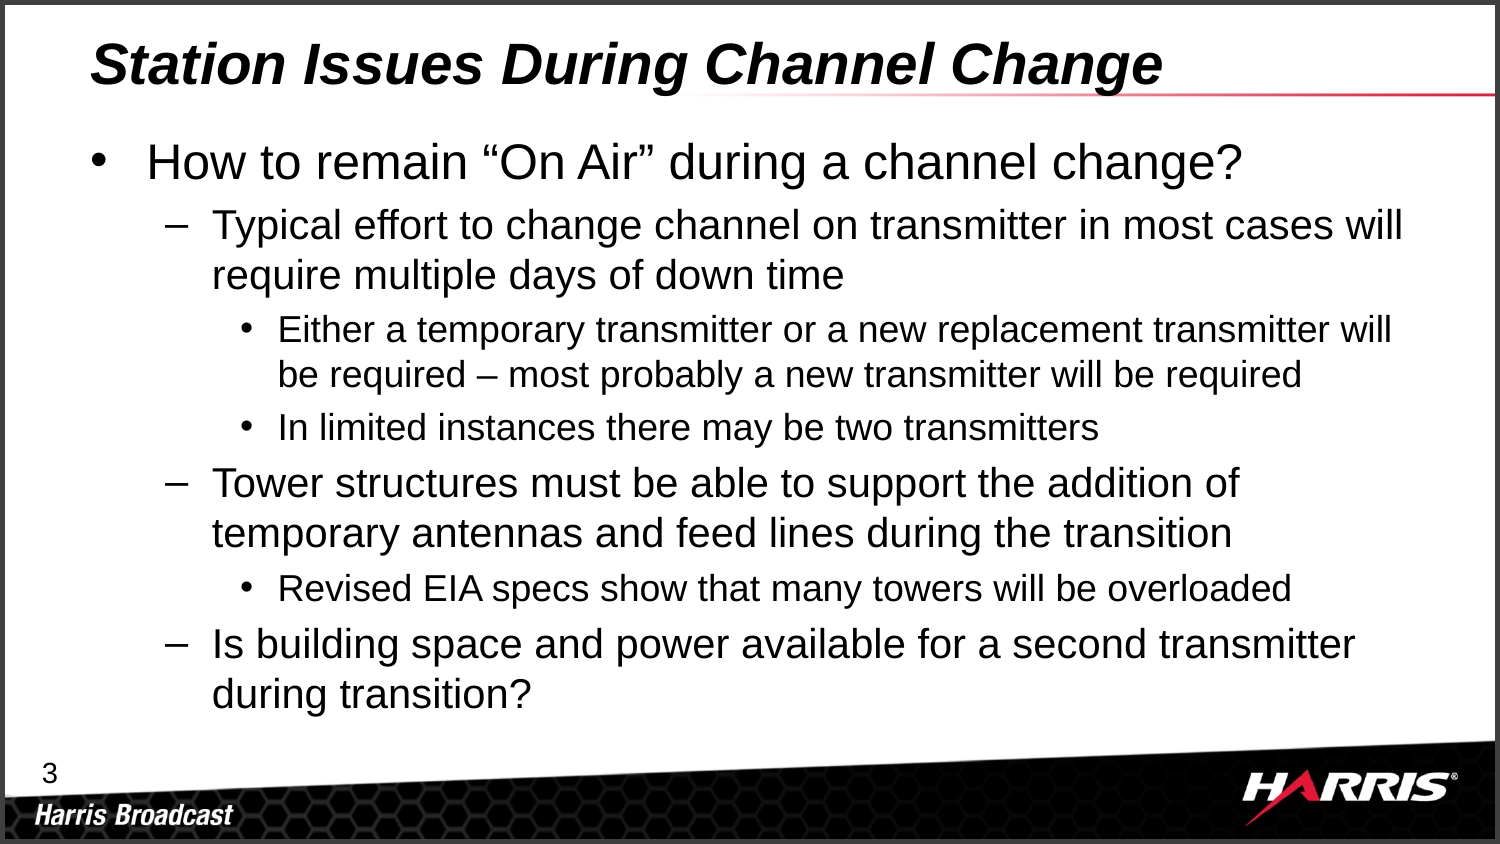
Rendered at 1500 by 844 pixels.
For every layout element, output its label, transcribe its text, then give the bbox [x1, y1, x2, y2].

picture [5, 5, 1495, 839]
list How to remain “On Air” during a channel change? Typical effort to change channel on transmitter in most cases will require multiple days of down time Either a temporary transmitter or a new replacement transmitter will be required – most probably a new transmitter will be required In limited instances there may be two transmitters Tower structures must be able to support the addition of temporary antennas and feed lines during the transition Revised EIA specs show that many towers will be overloaded Is building space and power available for a second transmitter during transition? [74, 121, 1426, 754]
title Station Issues During Channel Change [74, 18, 1426, 104]
